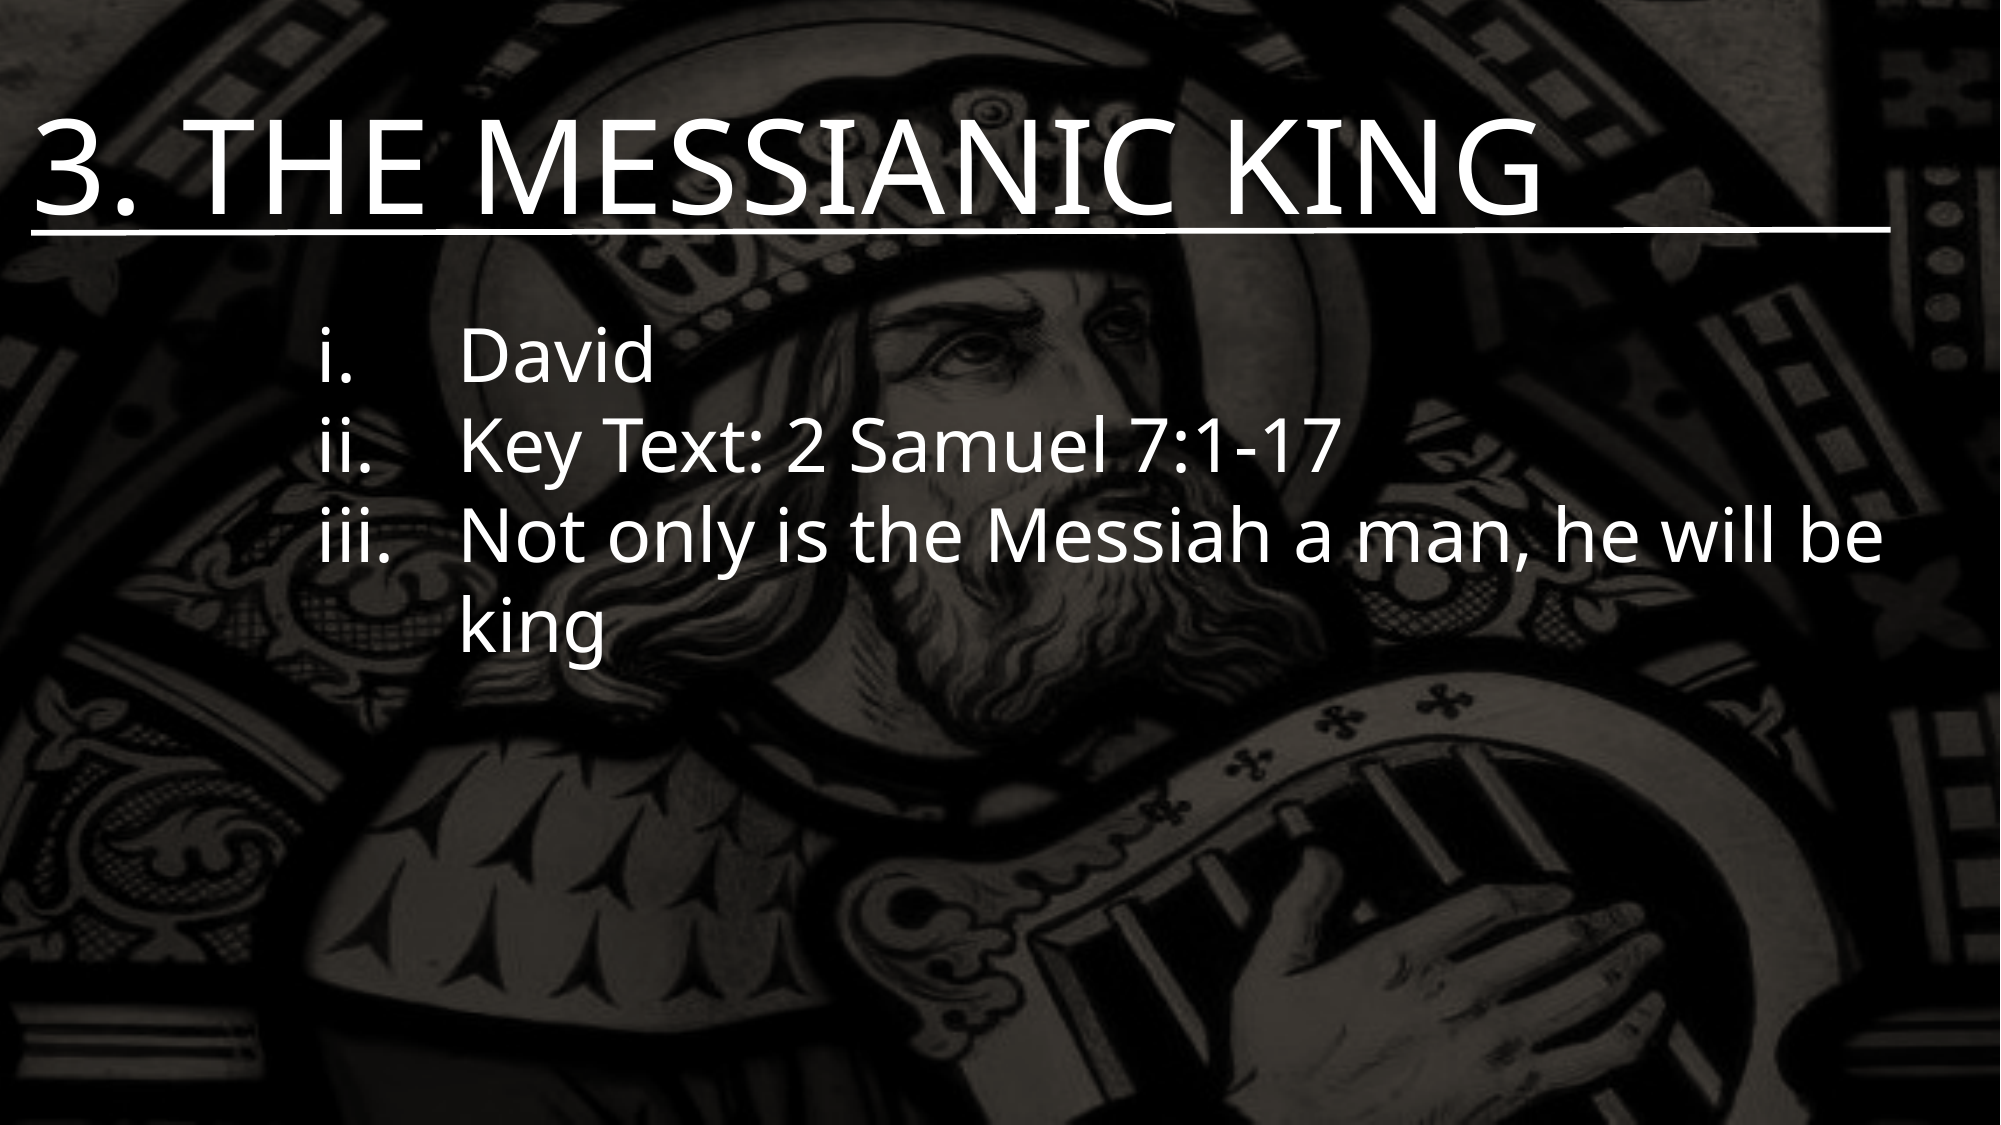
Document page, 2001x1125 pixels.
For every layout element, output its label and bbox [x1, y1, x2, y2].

text_box [30, 229, 1891, 234]
picture [0, 0, 2000, 1125]
